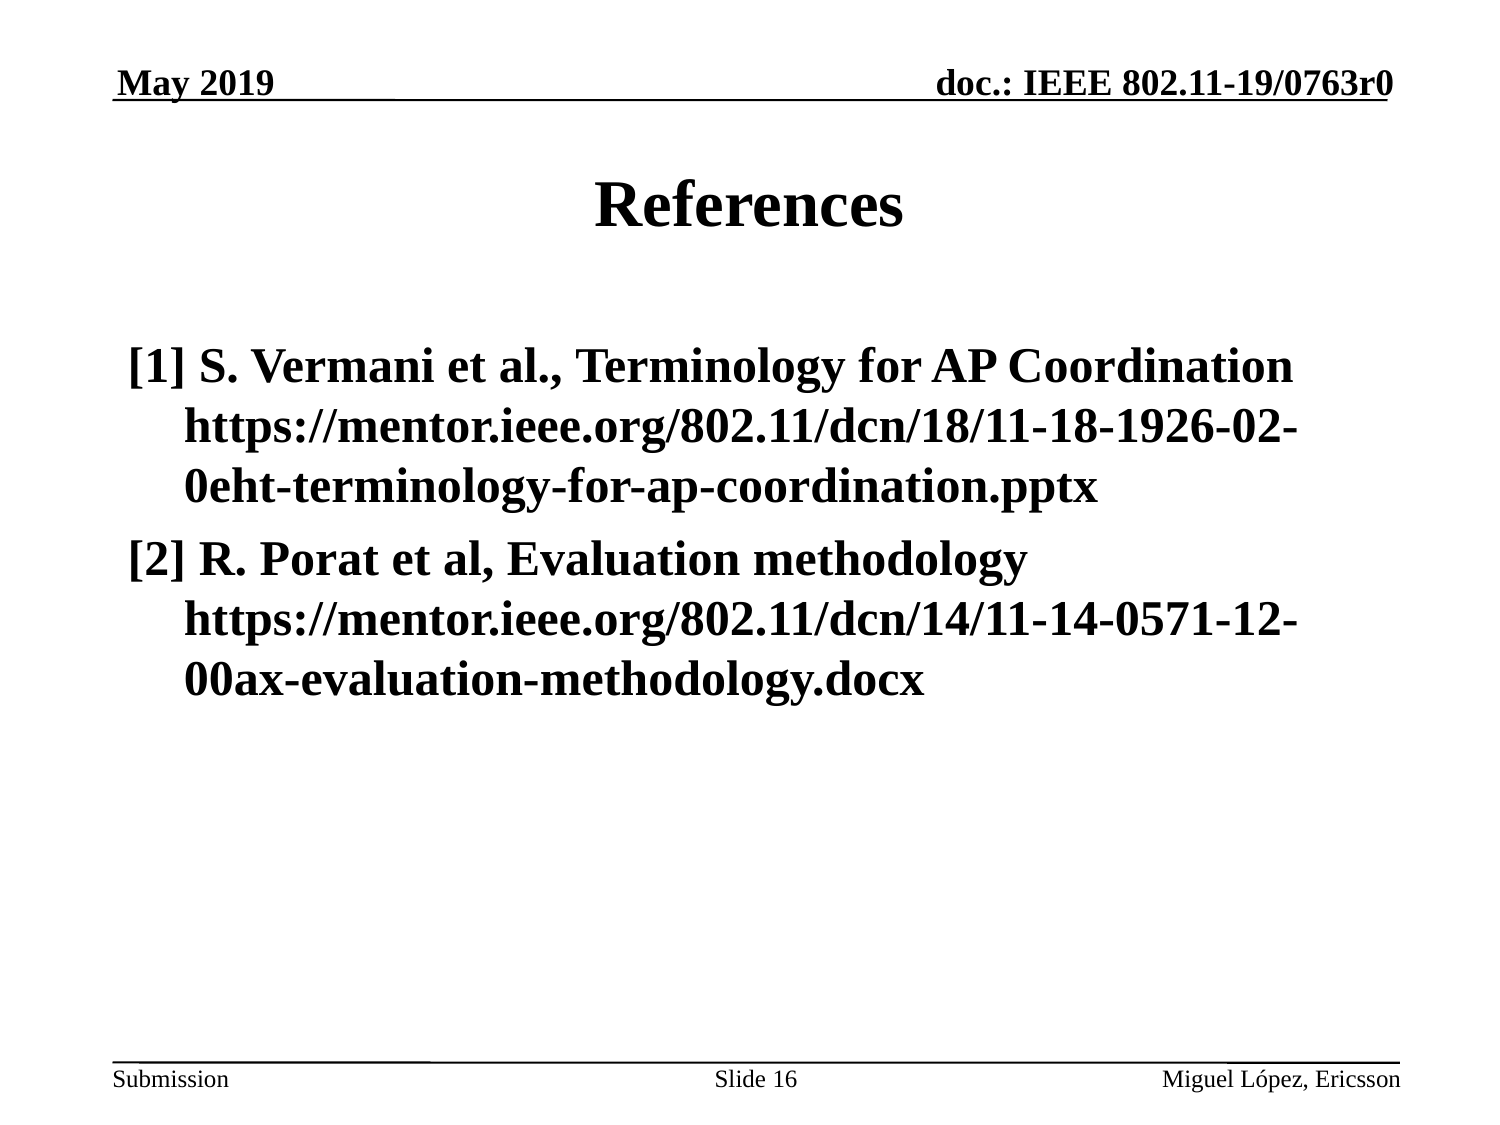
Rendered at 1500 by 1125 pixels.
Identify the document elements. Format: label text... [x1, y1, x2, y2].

slide_number Slide 16 [712, 1061, 800, 1123]
title References [112, 112, 1388, 288]
footer Miguel López, Ericsson [1019, 1061, 1402, 1093]
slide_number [116, 58, 507, 104]
list [1] S. Vermani et al., Terminology for AP Coordination https://mentor.ieee.org/802.11/dcn/18/11-18-1926-02-0eht-terminology-for-ap-coordination.pptx [2] R. Porat et al, Evaluation methodology https://mentor.ieee.org/802.11/dcn/14/11-14-0571-12-00ax-evaluation-methodology.docx [112, 324, 1388, 1016]
